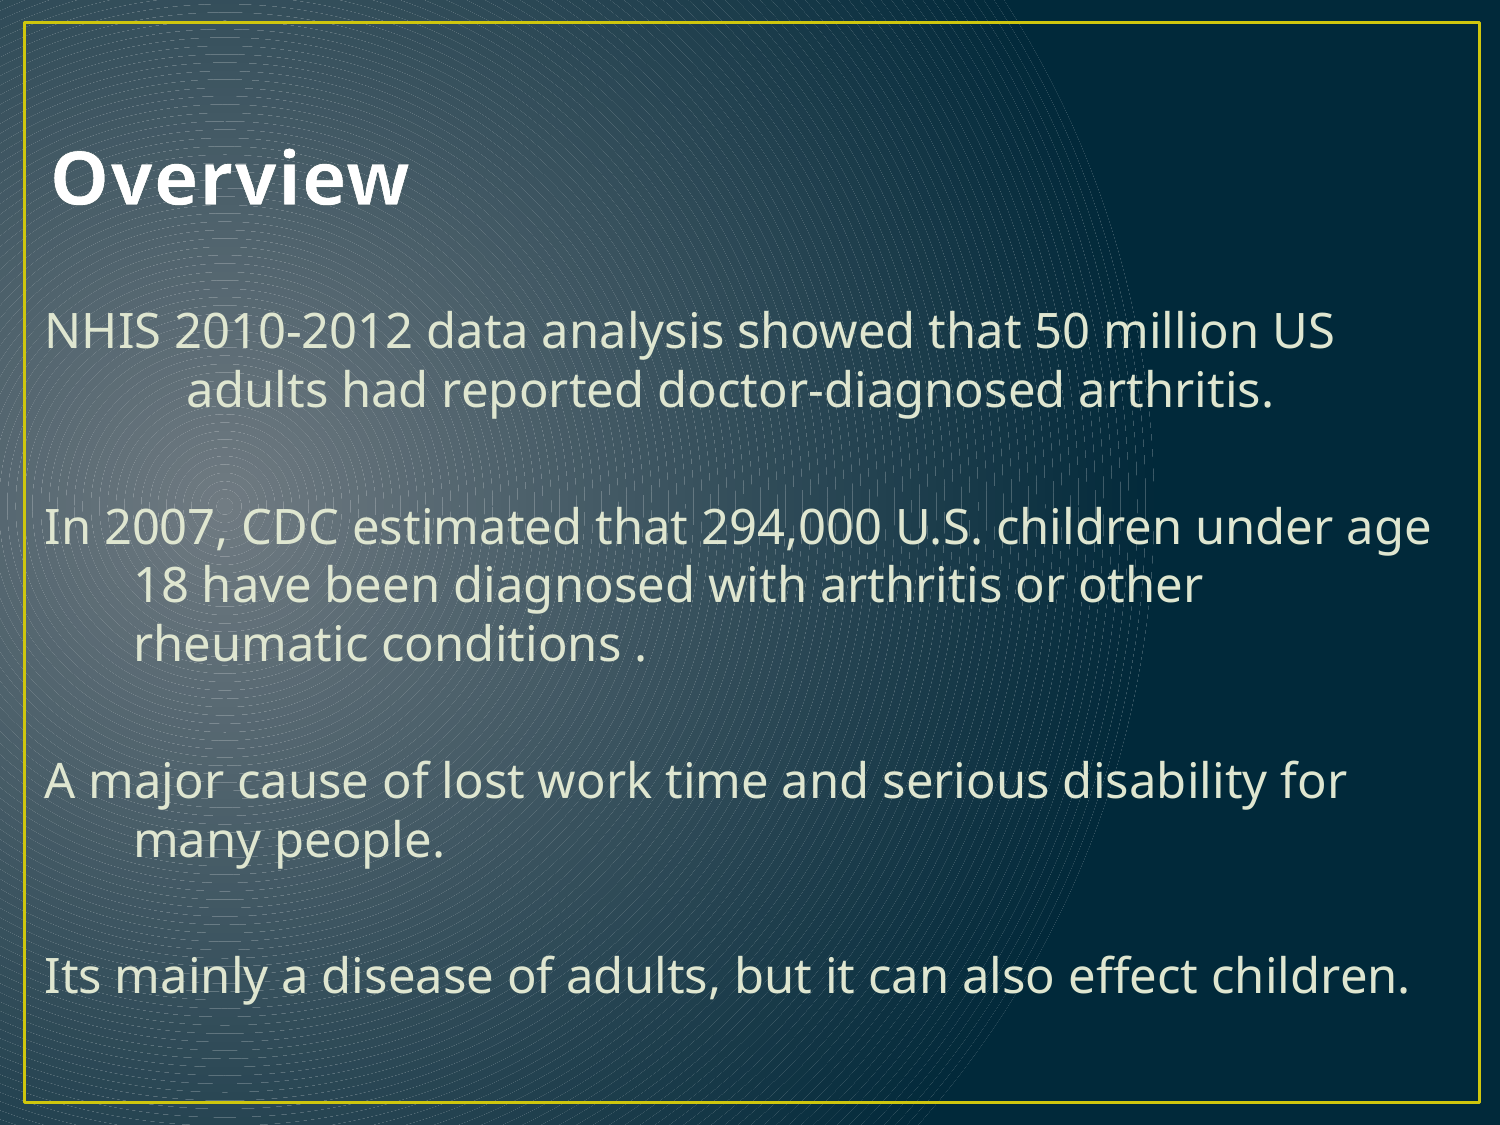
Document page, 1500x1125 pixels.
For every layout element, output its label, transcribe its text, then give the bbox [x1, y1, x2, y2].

list NHIS 2010-2012 data analysis showed that 50 million US adults had reported doctor-diagnosed arthritis. In 2007, CDC estimated that 294,000 U.S. children under age 18 have been diagnosed with arthritis or other rheumatic conditions . A major cause of lost work time and serious disability for many people. Its mainly a disease of adults, but it can also effect children. [44, 299, 1440, 1050]
title Overview [49, 95, 1450, 220]
